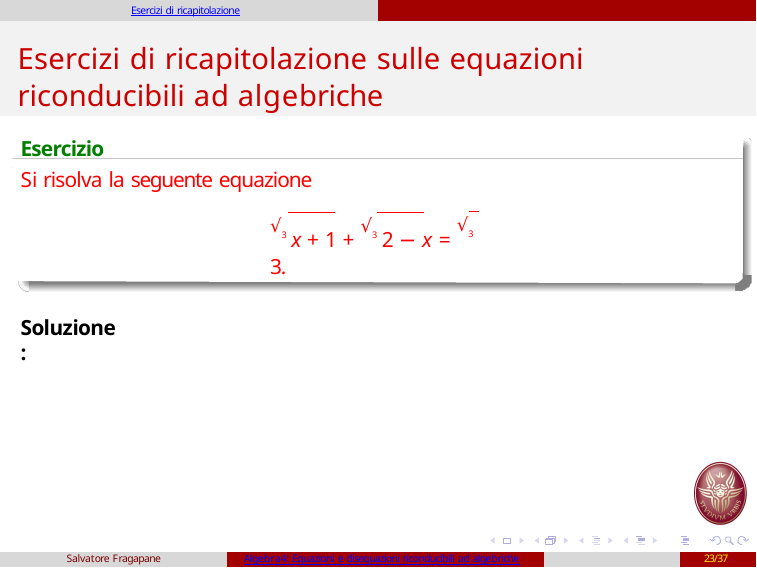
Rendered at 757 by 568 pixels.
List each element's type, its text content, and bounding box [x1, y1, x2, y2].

text_box [29, 282, 736, 292]
slide_number Salvatore Fragapane [64, 552, 163, 568]
text_box Soluzione: [18, 314, 119, 365]
text_box [544, 551, 680, 567]
footer Algebra4: Equazioni e disequazioni riconducibili ad algebriche [241, 552, 530, 568]
text_box [736, 276, 752, 292]
text_box [680, 551, 756, 567]
text_box [12, 166, 743, 284]
text_box [744, 138, 752, 148]
text_box Esercizio Si risolva la seguente equazione √3 x + 1 + √3 2 − x = √3 3. [18, 136, 488, 279]
text_box [0, 0, 756, 551]
text_box 23/37 [702, 552, 734, 565]
text_box [744, 148, 752, 276]
text_box [0, 551, 226, 567]
text_box [226, 551, 544, 567]
